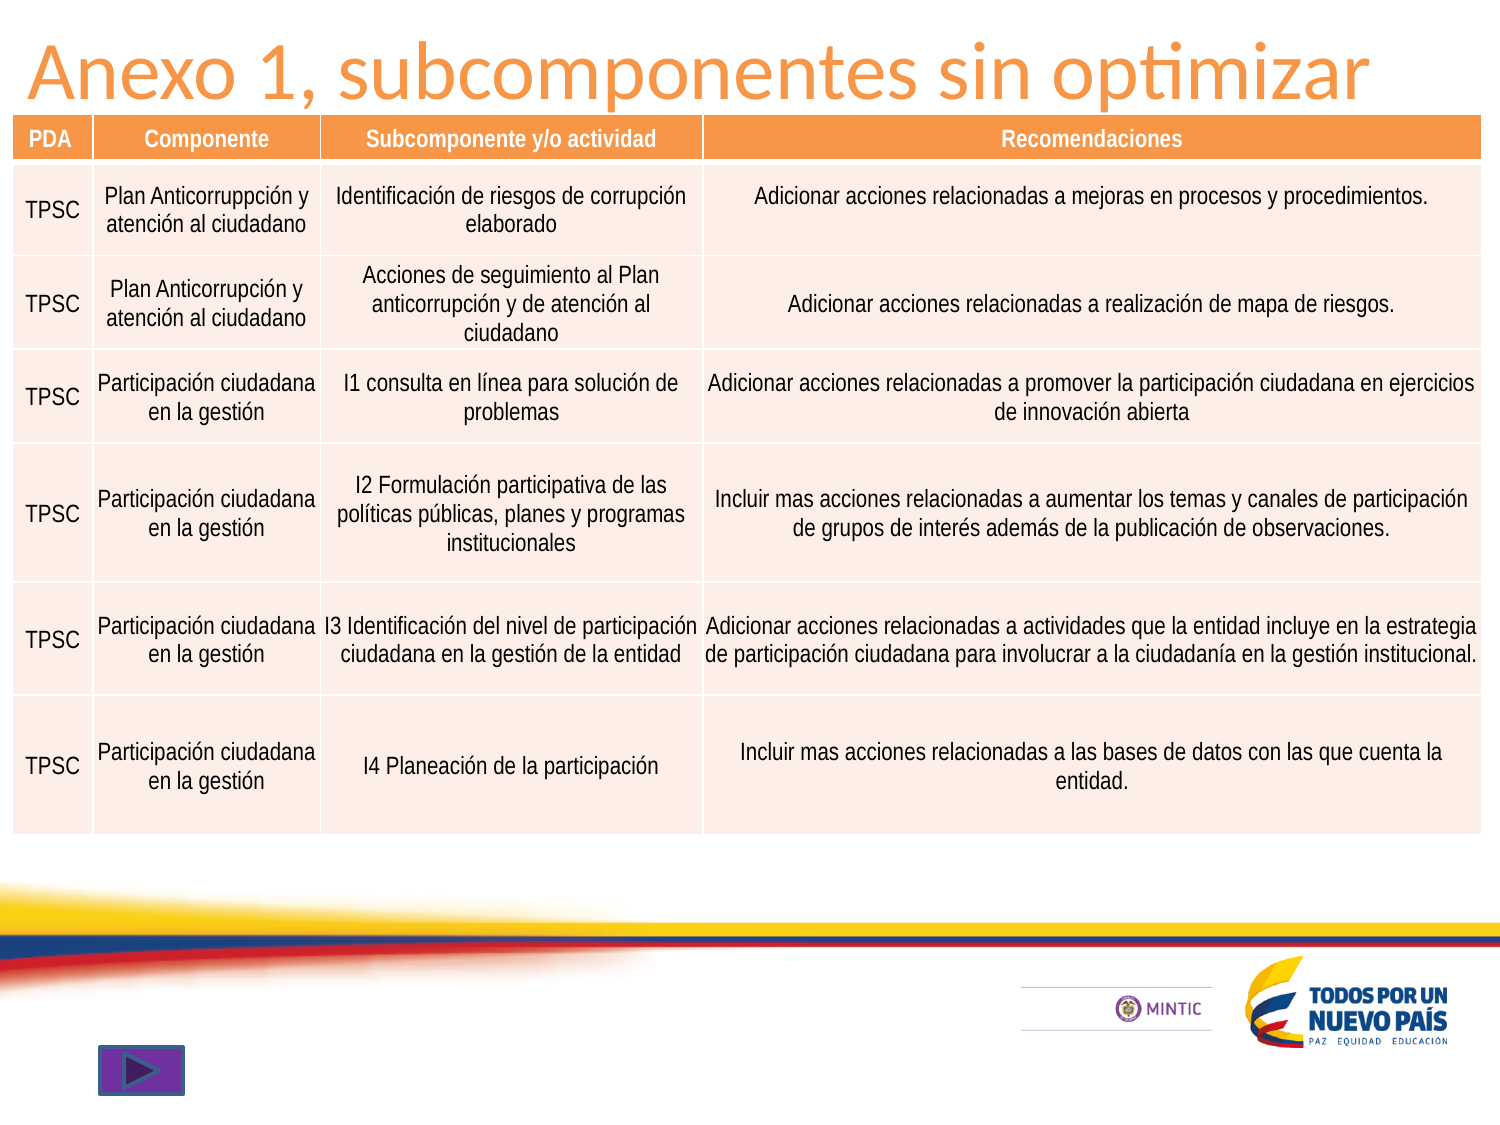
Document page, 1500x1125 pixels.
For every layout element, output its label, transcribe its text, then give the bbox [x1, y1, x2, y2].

text_box Anexo 1, subcomponentes sin optimizar [12, 8, 1424, 113]
table_cell Participación ciudadana en la gestión [94, 696, 320, 834]
table_header Subcomponente y/o actividad [321, 115, 702, 159]
table_cell TPSC [13, 696, 92, 834]
table_cell Plan Anticorruppción y atención al ciudadano [94, 165, 320, 255]
table_cell TPSC [13, 583, 92, 694]
table_cell I3 Identificación del nivel de participación ciudadana en la gestión de la entidad [321, 583, 702, 694]
table_cell Acciones de seguimiento al Plan anticorrupción y de atención al ciudadano [321, 256, 702, 348]
table_cell Participación ciudadana en la gestión [94, 583, 320, 694]
table_cell Incluir mas acciones relacionadas a las bases de datos con las que cuenta la entidad. [704, 696, 1481, 834]
table_cell Adicionar acciones relacionadas a realización de mapa de riesgos. [704, 256, 1481, 348]
picture [0, 882, 1500, 1048]
table_cell Adicionar acciones relacionadas a promover la participación ciudadana en ejercicios de innovación abierta [704, 350, 1481, 442]
table_cell I4 Planeación de la participación [321, 696, 702, 834]
table_header Componente [94, 115, 320, 159]
table_cell I1 consulta en línea para solución de problemas [321, 350, 702, 442]
table_cell Participación ciudadana en la gestión [94, 444, 320, 581]
table_cell TPSC [13, 444, 92, 581]
table_cell TPSC [13, 165, 92, 255]
table_header PDA [13, 115, 92, 159]
table_cell TPSC [13, 256, 92, 348]
table_cell Adicionar acciones relacionadas a actividades que la entidad incluye en la estrategia de participación ciudadana para involucrar a la ciudadanía en la gestión institucional. [704, 583, 1481, 694]
table_cell Participación ciudadana en la gestión [94, 350, 320, 442]
table_header Recomendaciones [704, 115, 1481, 159]
table_cell I2 Formulación participativa de las políticas públicas, planes y programas institucionales [321, 444, 702, 581]
text_box [98, 1045, 185, 1096]
table_cell Identificación de riesgos de corrupción elaborado [321, 165, 702, 255]
table_cell Incluir mas acciones relacionadas a aumentar los temas y canales de participación de grupos de interés además de la publicación de observaciones. [704, 444, 1481, 581]
table_cell Adicionar acciones relacionadas a mejoras en procesos y procedimientos. [704, 165, 1481, 255]
table_cell Plan Anticorrupción y atención al ciudadano [94, 256, 320, 348]
table_cell TPSC [13, 350, 92, 442]
